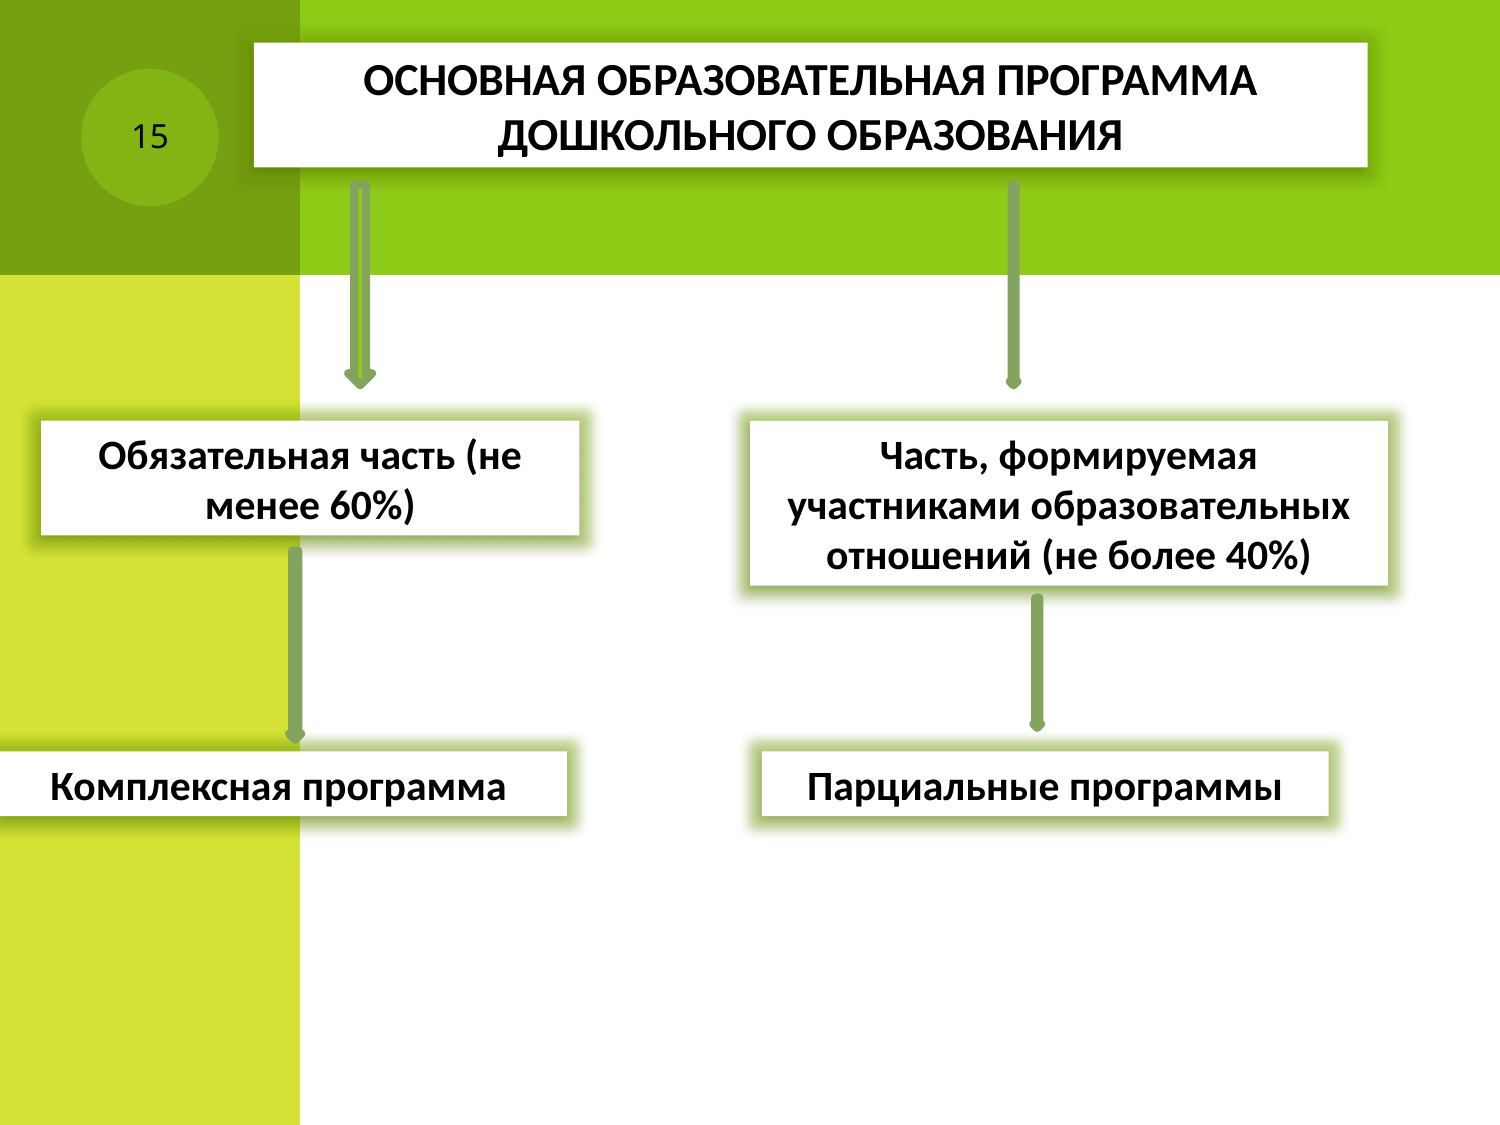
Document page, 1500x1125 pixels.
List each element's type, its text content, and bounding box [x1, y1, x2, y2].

text_box Обязательная часть (не менее 60%) [41, 420, 580, 536]
text_box ОСНОВНАЯ ОБРАЗОВАТЕЛЬНАЯ ПРОГРАММА ДОШКОЛЬНОГО ОБРАЗОВАНИЯ [250, 39, 1372, 172]
text_box [344, 180, 377, 390]
text_box [1029, 593, 1046, 732]
text_box Часть, формируемая участниками образовательных отношений (не более 40%) [750, 420, 1388, 586]
text_box [1005, 180, 1022, 390]
slide_number 15 [87, 87, 213, 188]
text_box Парциальные программы [761, 751, 1329, 817]
text_box [285, 546, 306, 744]
text_box Комплексная программа [0, 751, 567, 817]
